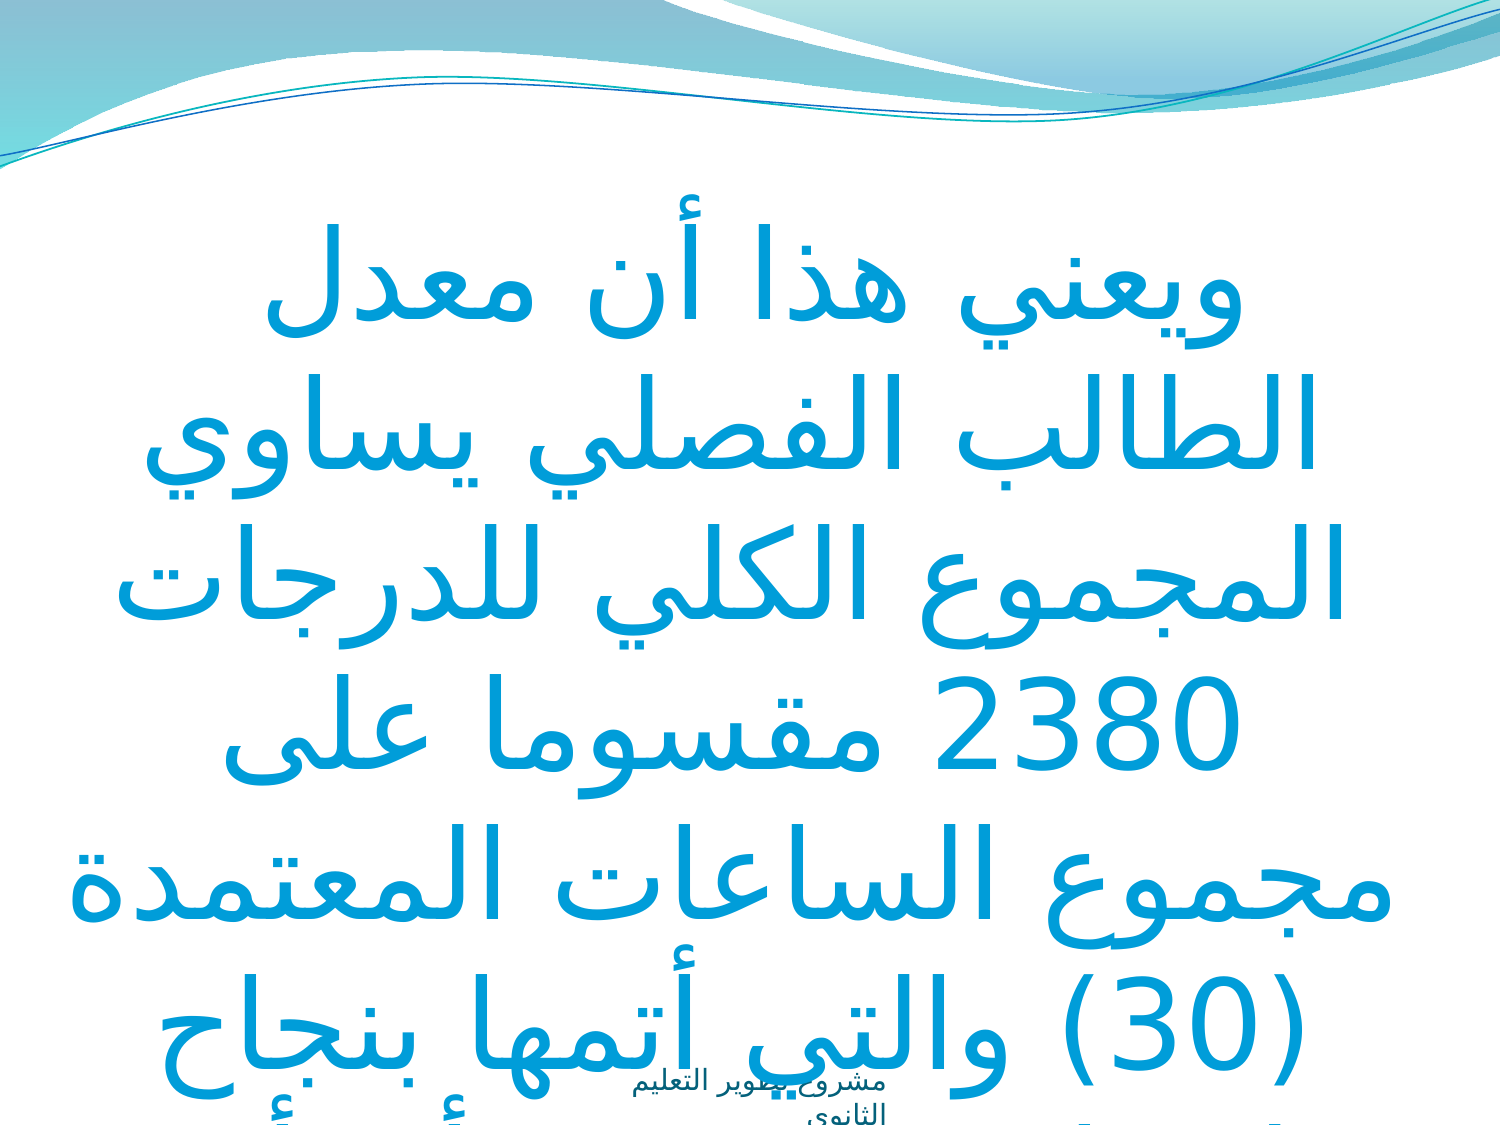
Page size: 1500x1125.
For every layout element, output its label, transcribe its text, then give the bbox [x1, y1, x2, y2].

text_box ويعني هذا أن معدل الطالب الفصلي يساوي المجموع الكلي للدرجات 2380 مقسوما على مجموع الساعات المعتمدة (30) والتي أتمها بنجاح ليساوي 79.99 أي أن معدل الطالب الفصلي يقابل تقدير ( جيد +). [46, 187, 1465, 1038]
footer مشروع تطوير التعليم الثانوي [557, 1066, 903, 1125]
